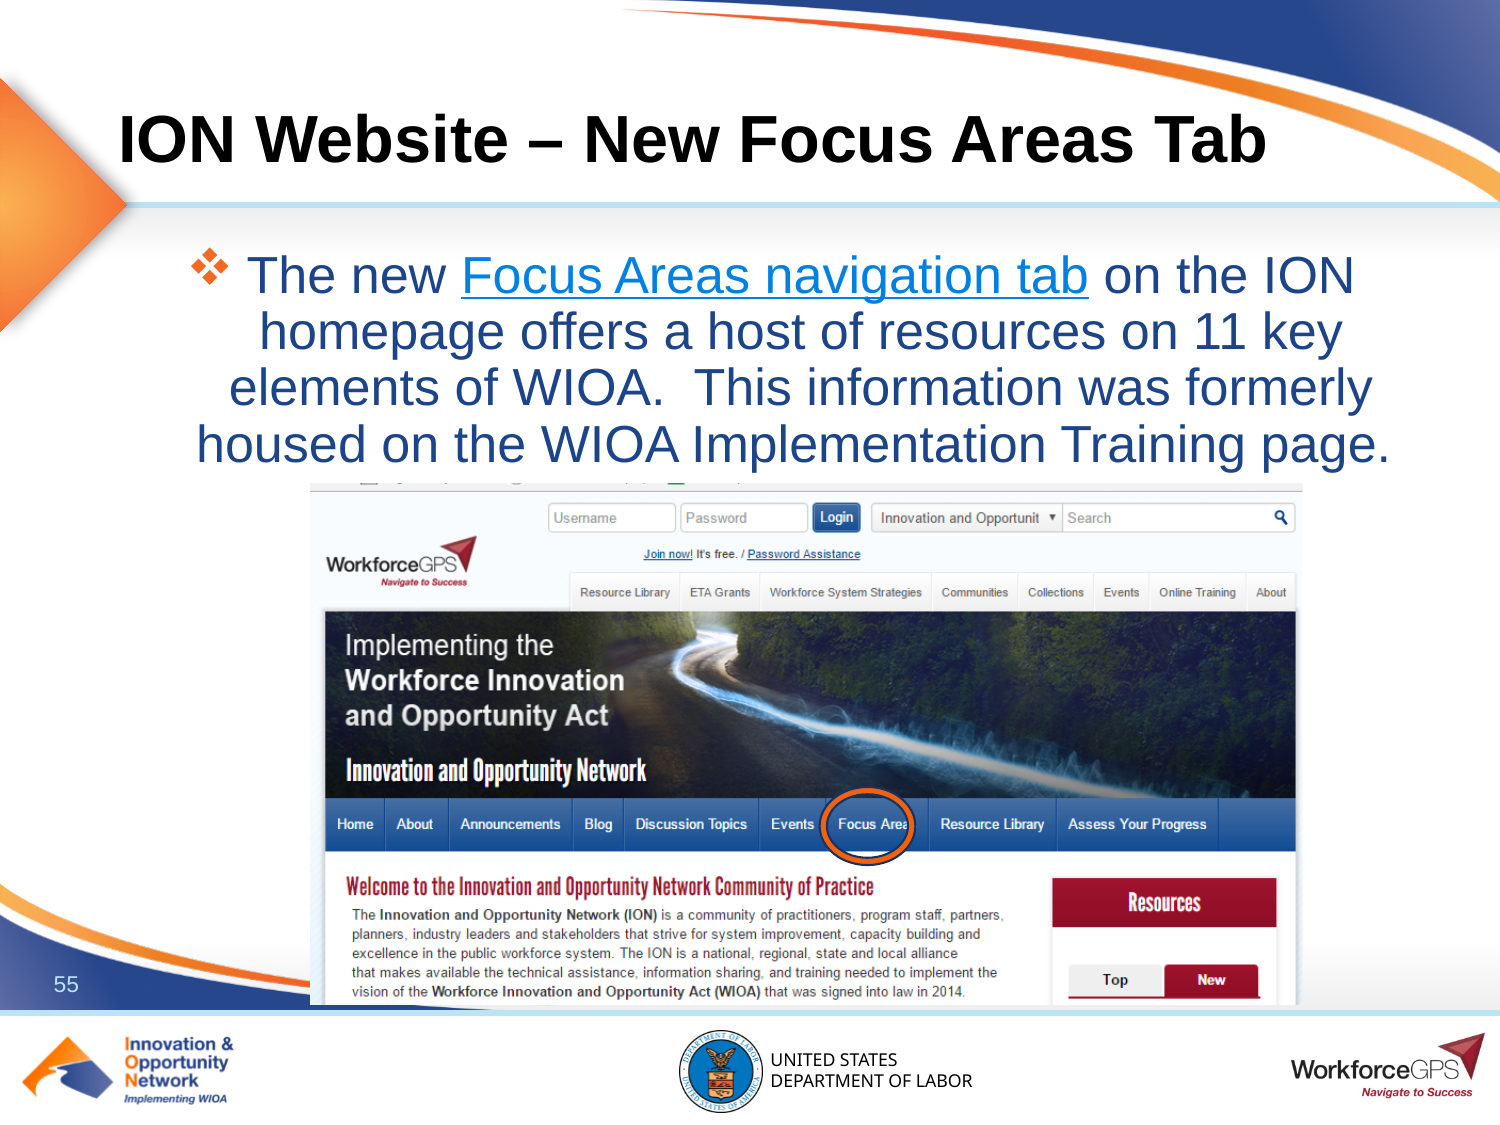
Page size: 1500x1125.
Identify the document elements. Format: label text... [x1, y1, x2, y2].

picture [679, 1030, 763, 1113]
picture [589, 0, 1500, 202]
picture [1289, 1032, 1487, 1099]
picture [0, 483, 1303, 1010]
title ION Website – New Focus Areas Tab [103, 38, 1397, 185]
list The new Focus Areas navigation tab on the ION homepage offers a host of resources on 11 key elements of WIOA. This information was formerly housed on the WIOA Implementation Training page. [77, 241, 1465, 809]
picture [21, 1036, 235, 1105]
